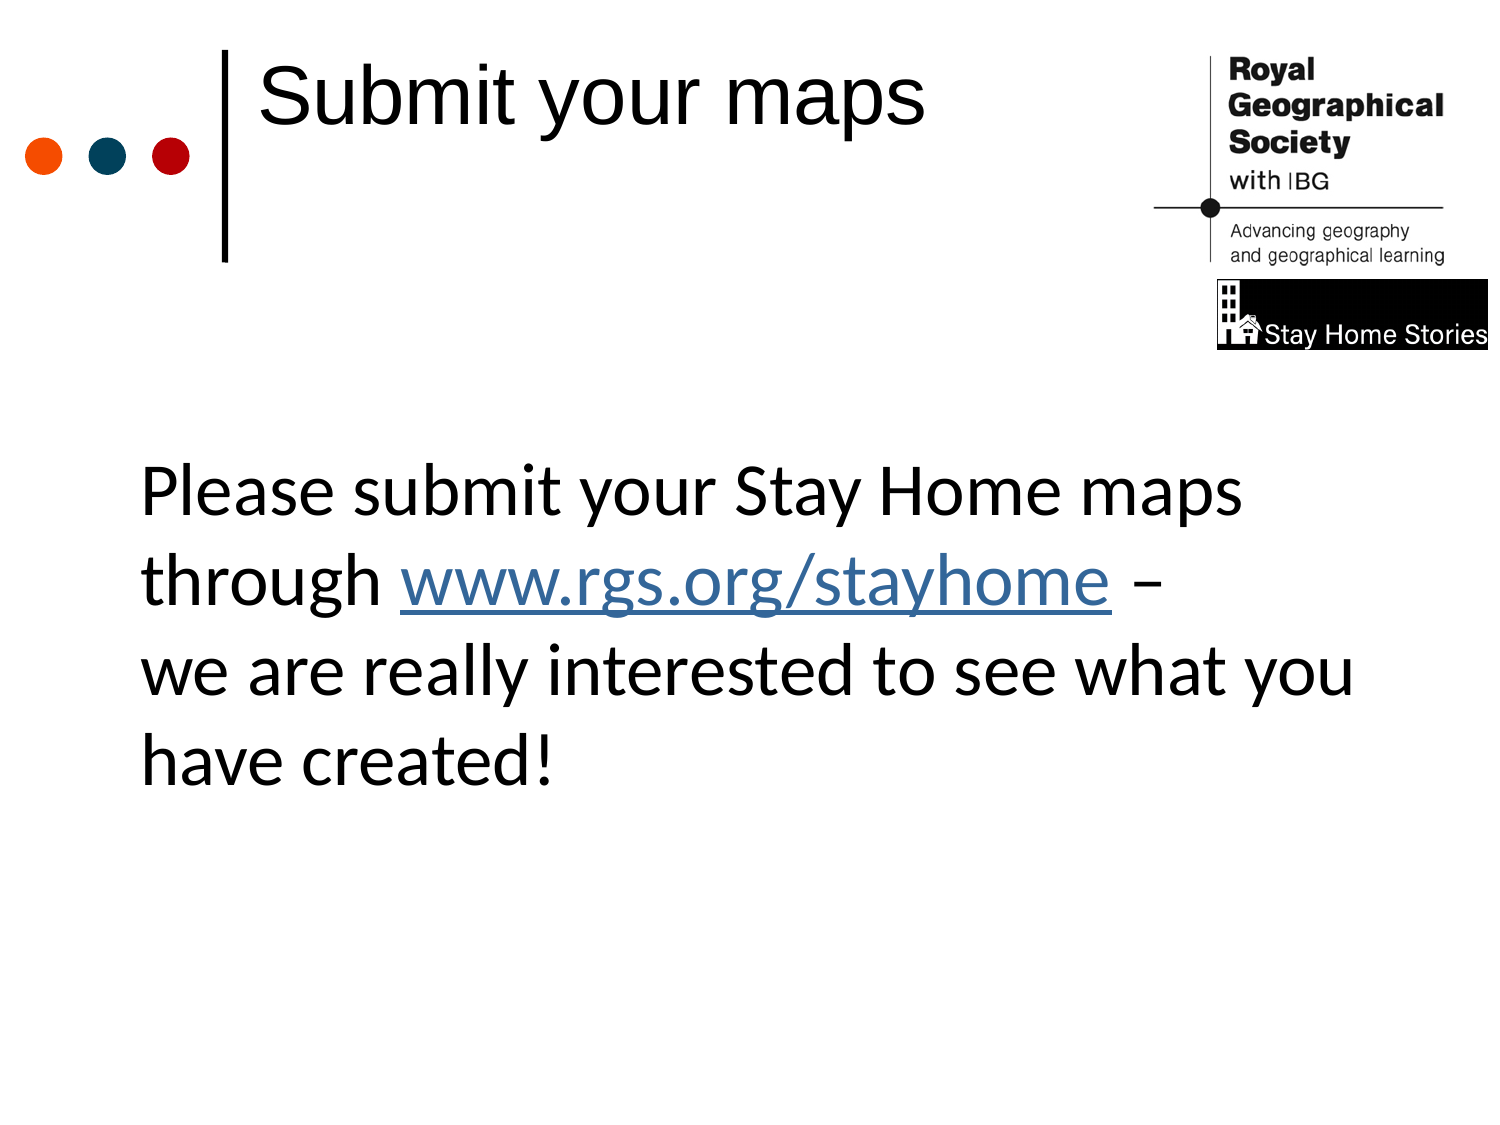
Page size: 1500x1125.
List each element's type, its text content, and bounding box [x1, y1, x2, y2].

picture [1216, 279, 1488, 351]
text_box Please submit your Stay Home maps through www.rgs.org/stayhome – we are really interested to see what you have created! [125, 432, 1414, 808]
title Submit your maps [242, 33, 1132, 268]
picture [1151, 51, 1451, 268]
